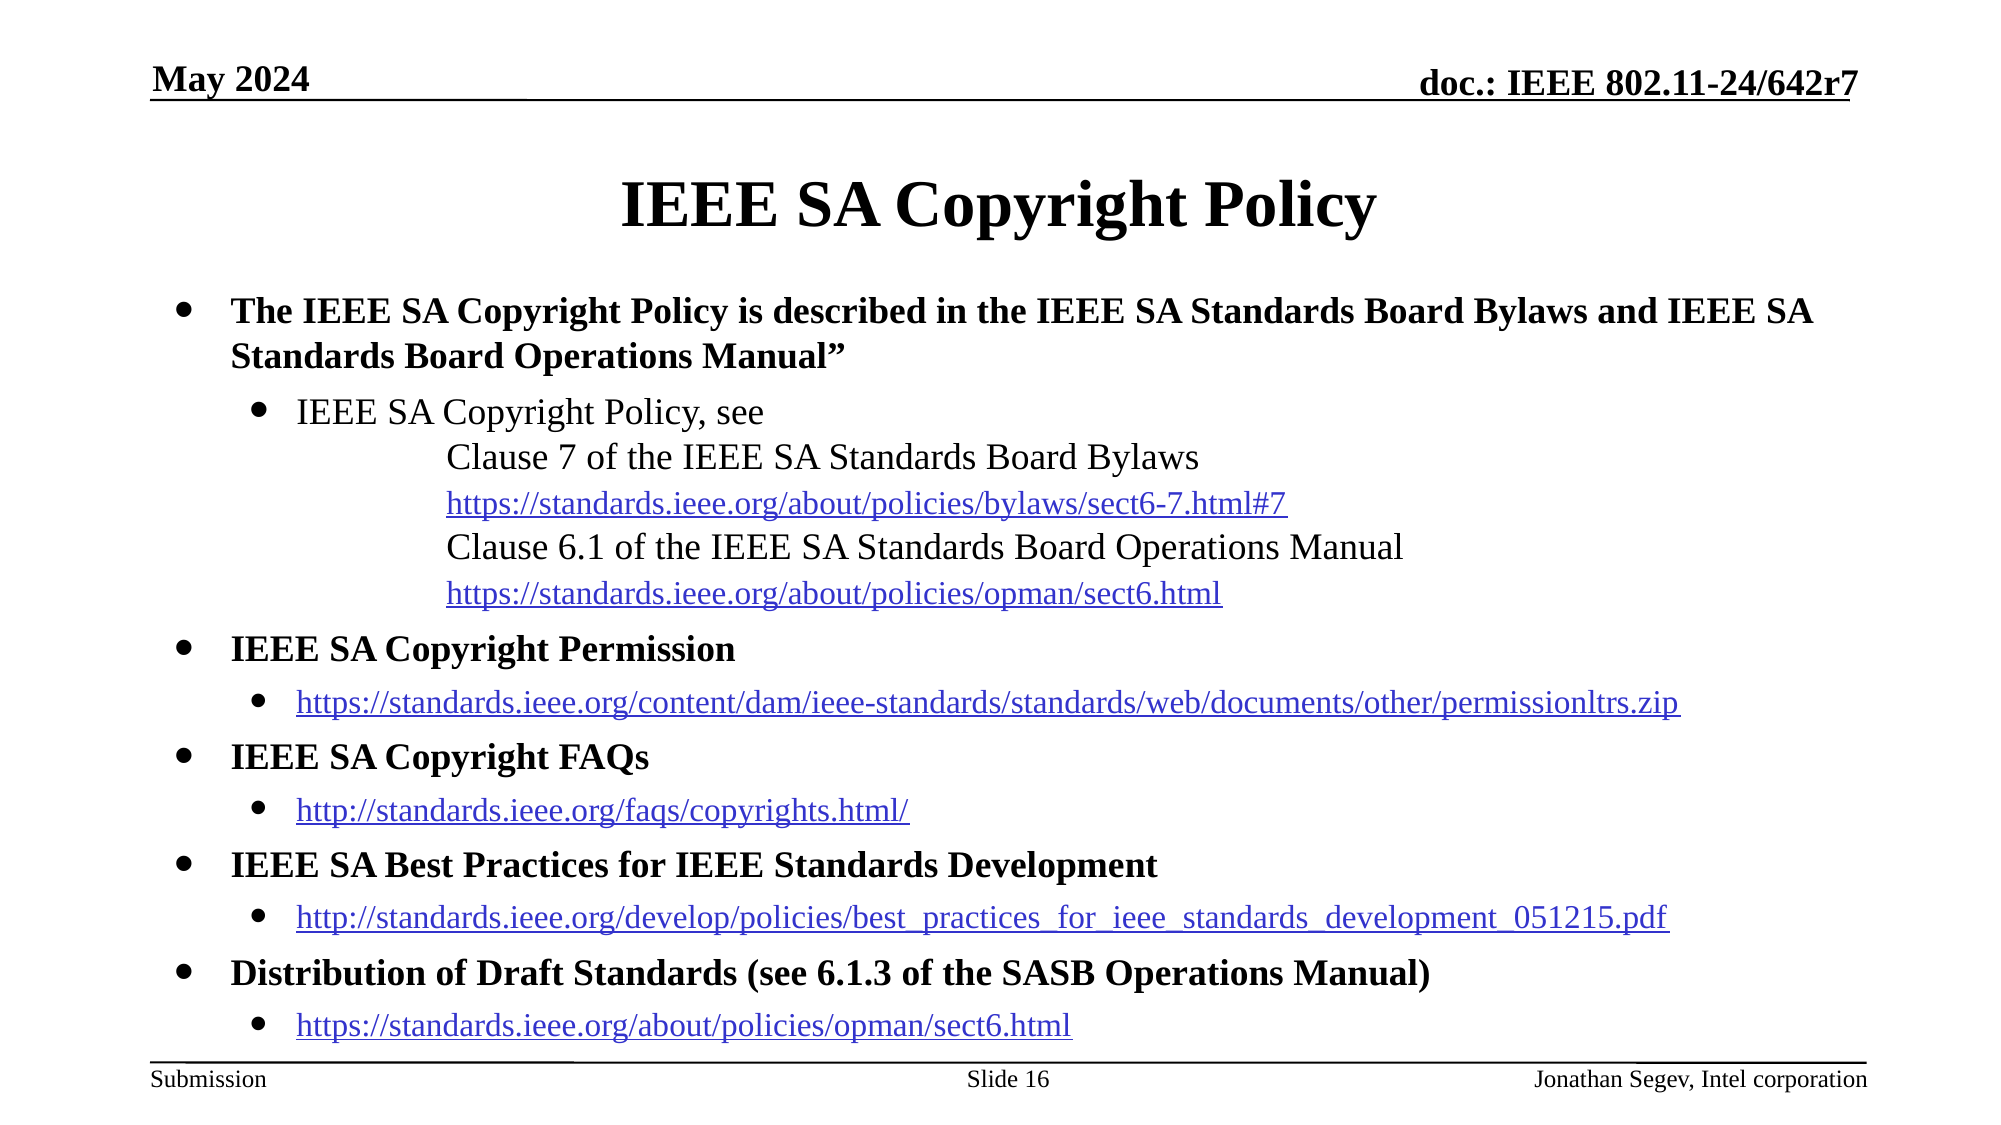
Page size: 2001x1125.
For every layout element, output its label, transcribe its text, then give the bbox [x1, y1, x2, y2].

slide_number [152, 54, 563, 100]
footer Jonathan Segev, Intel corporation [1171, 1061, 1869, 1093]
title IEEE SA Copyright Policy [149, 112, 1850, 278]
slide_number Slide 16 [950, 1061, 1067, 1123]
list The IEEE SA Copyright Policy is described in the IEEE SA Standards Board Bylaws and IEEE SA Standards Board Operations Manual” IEEE SA Copyright Policy, see Clause 7 of the IEEE SA Standards Board Bylaws https://standards.ieee.org/about/policies/bylaws/sect6-7.html#7 Clause 6.1 of the IEEE SA Standards Board Operations Manual https://standards.ieee.org/about/policies/opman/sect6.html IEEE SA Copyright Permission https://standards.ieee.org/content/dam/ieee-standards/standards/web/documents/other/permissionltrs.zip IEEE SA Copyright FAQs http://standards.ieee.org/faqs/copyrights.html/ IEEE SA Best Practices for IEEE Standards Development http://standards.ieee.org/develop/policies/best_practices_for_ieee_standards_development_051215.pdf Distribution of Draft Standards (see 6.1.3 of the SASB Operations Manual) https://standards.ieee.org/about/policies/opman/sect6.html [149, 278, 1850, 1000]
